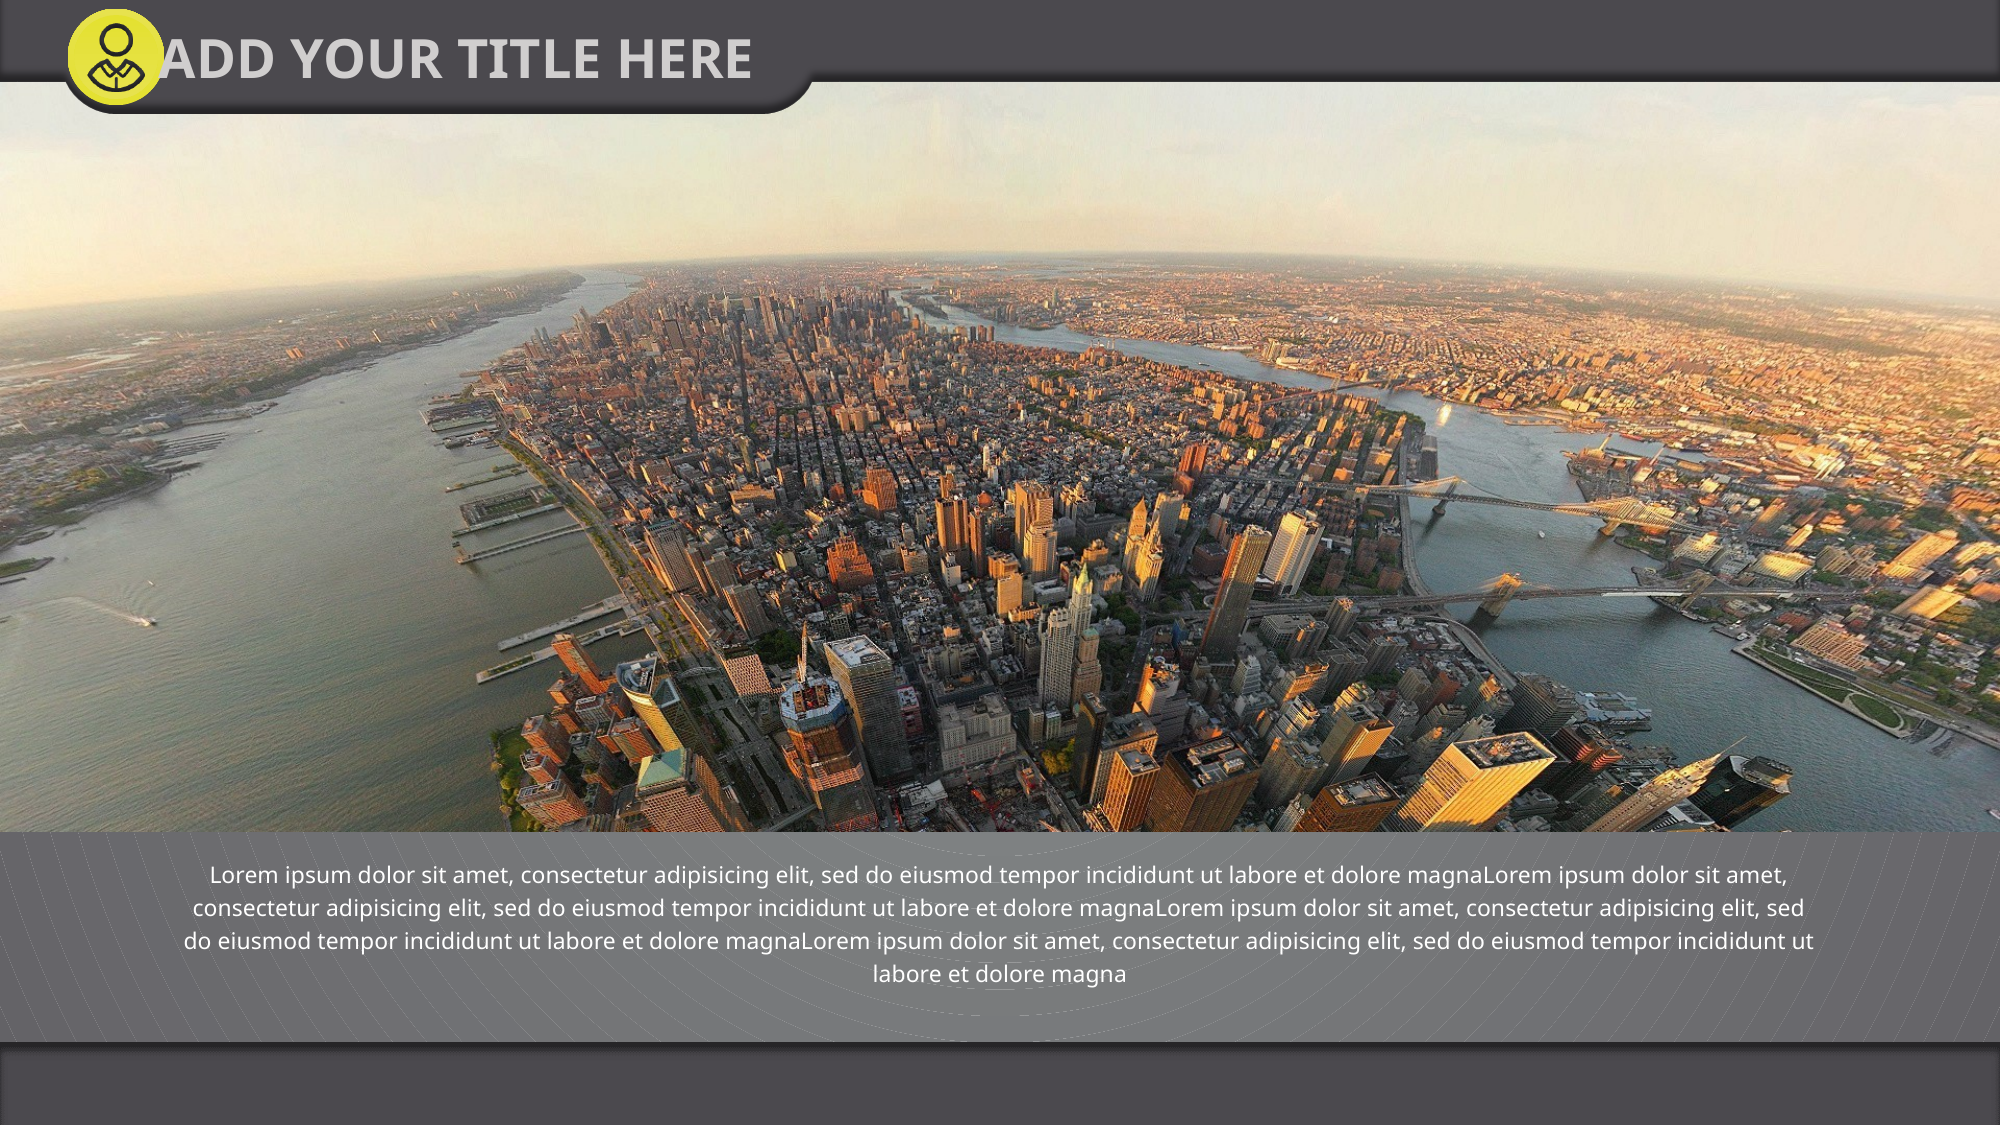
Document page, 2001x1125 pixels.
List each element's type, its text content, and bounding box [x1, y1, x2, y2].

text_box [67, 8, 165, 106]
picture [0, 0, 2000, 832]
picture [0, 1042, 2000, 1125]
text_box Lorem ipsum dolor sit amet, consectetur adipisicing elit, sed do eiusmod tempor incididunt ut labore et dolore magnaLorem ipsum dolor sit amet, consectetur adipisicing elit, sed do eiusmod tempor incididunt ut labore et dolore magnaLorem ipsum dolor sit amet, consectetur adipisicing elit, sed do eiusmod tempor incididunt ut labore et dolore magnaLorem ipsum dolor sit amet, consectetur adipisicing elit, sed do eiusmod tempor incididunt ut labore et dolore magna [164, 847, 1836, 995]
